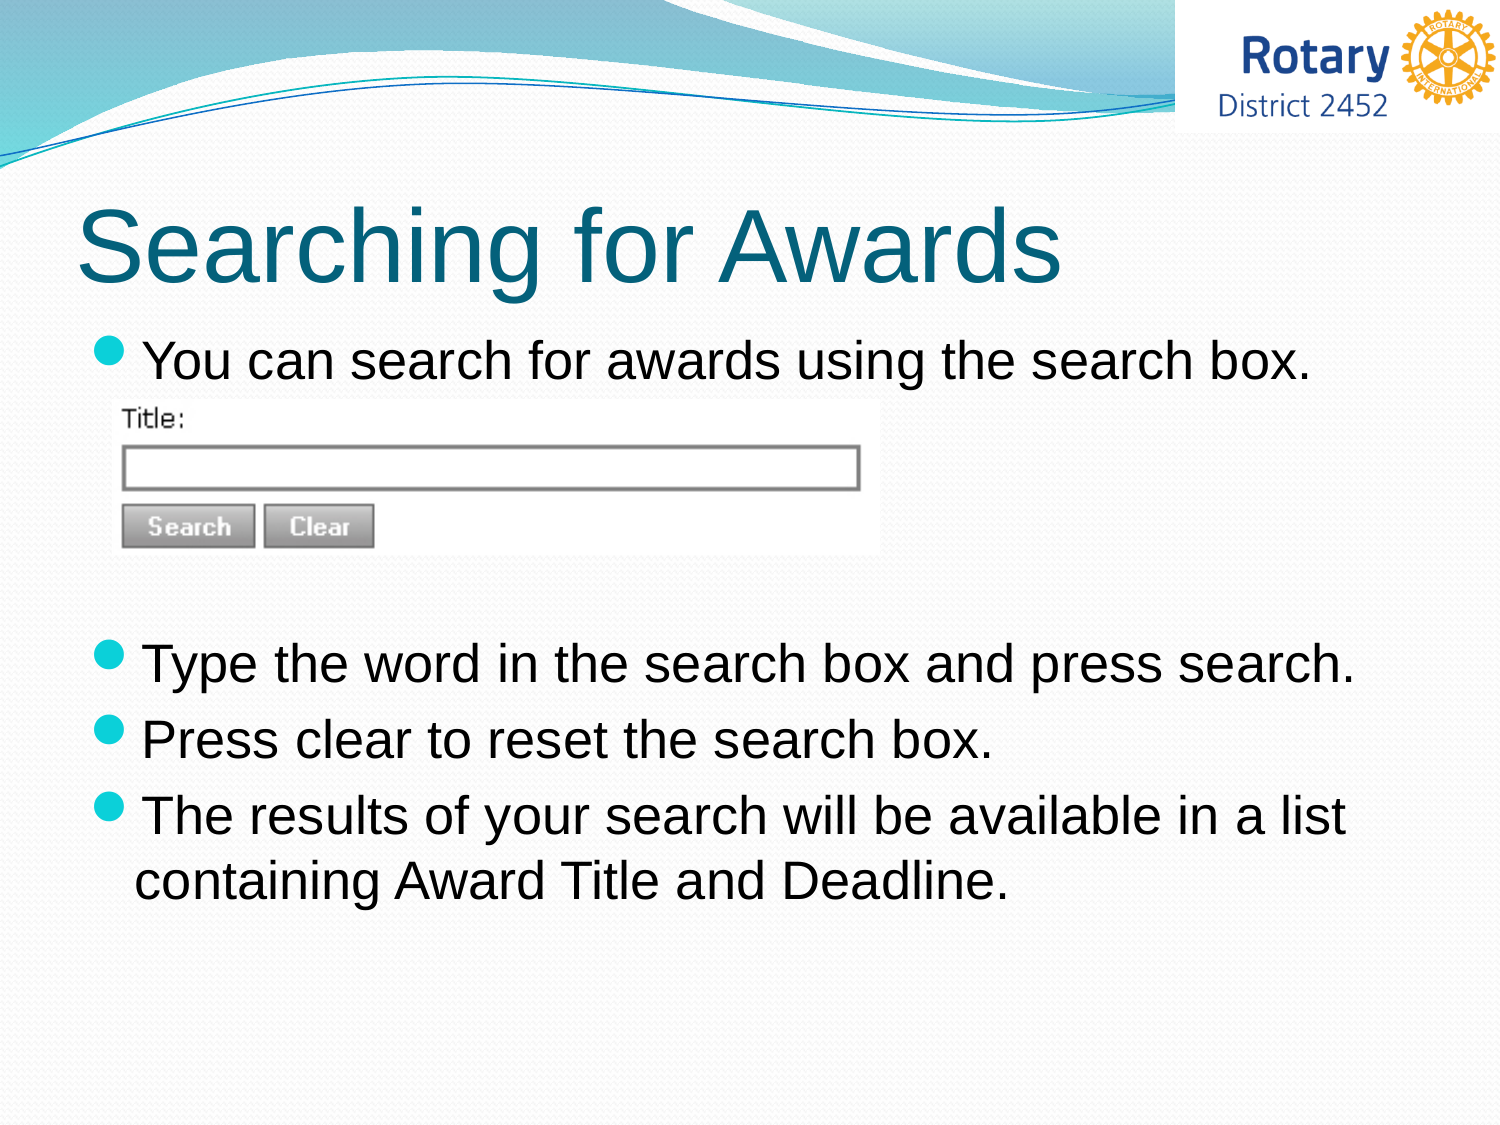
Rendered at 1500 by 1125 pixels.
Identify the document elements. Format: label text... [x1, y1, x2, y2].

title Searching for Awards [75, 115, 1425, 303]
picture [112, 399, 880, 555]
list You can search for awards using the search box. Type the word in the search box and press search. Press clear to reset the search box. The results of your search will be available in a list containing Award Title and Deadline. [75, 317, 1425, 1038]
picture [1174, 0, 1500, 134]
